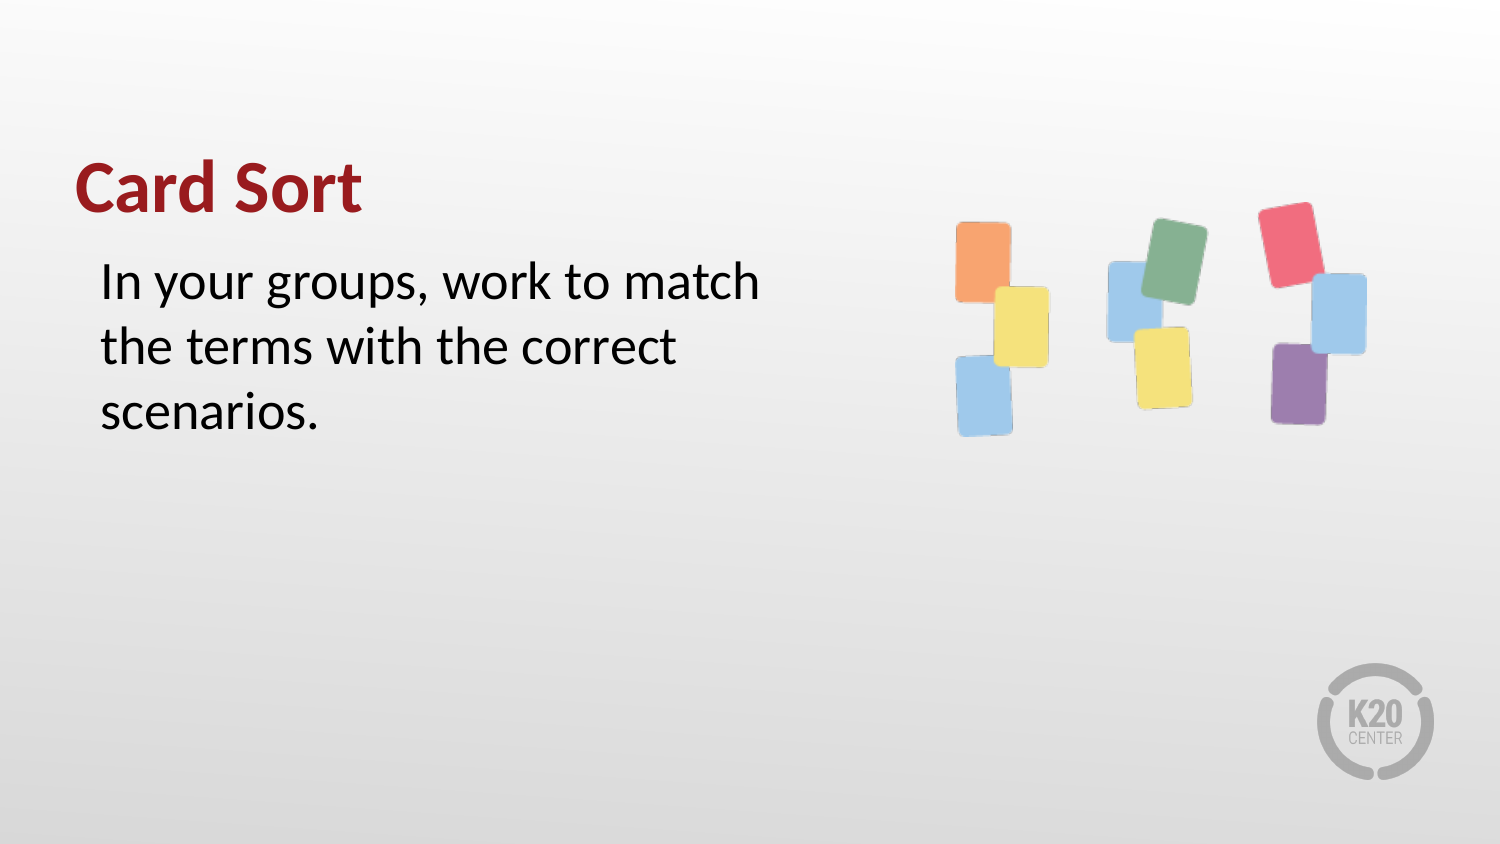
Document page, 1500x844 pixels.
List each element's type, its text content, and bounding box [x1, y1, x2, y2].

list In your groups, work to match the terms with the correct scenarios. [75, 238, 843, 779]
picture [955, 201, 1367, 437]
picture [1300, 646, 1451, 797]
title Card Sort [75, 86, 1425, 228]
